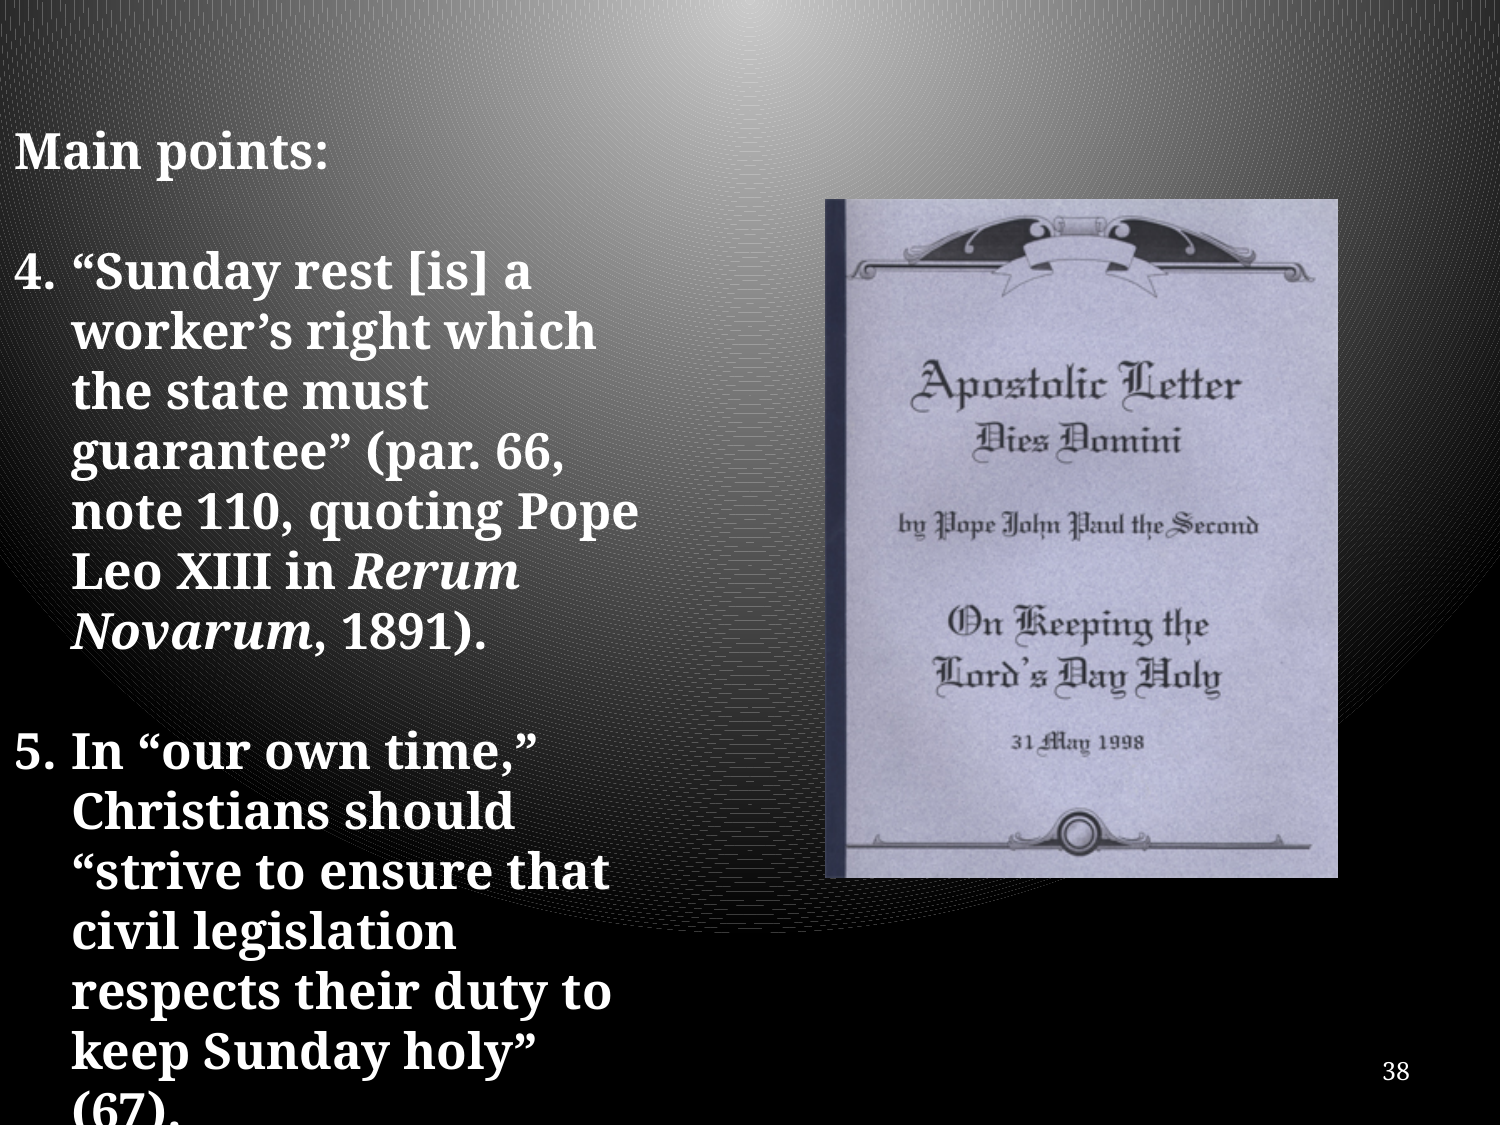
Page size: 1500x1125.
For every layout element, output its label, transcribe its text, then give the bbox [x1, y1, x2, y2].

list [824, 199, 1338, 879]
slide_number 38 [1074, 1042, 1425, 1103]
text_box Main points: “Sunday rest [is] a worker’s right which the state must guarantee” (par. 66, note 110, quoting Pope Leo XIII in Rerum Novarum, 1891). In “our own time,” Christians should “strive to ensure that civil legislation respects their duty to keep Sunday holy” (67). [0, 112, 663, 1125]
